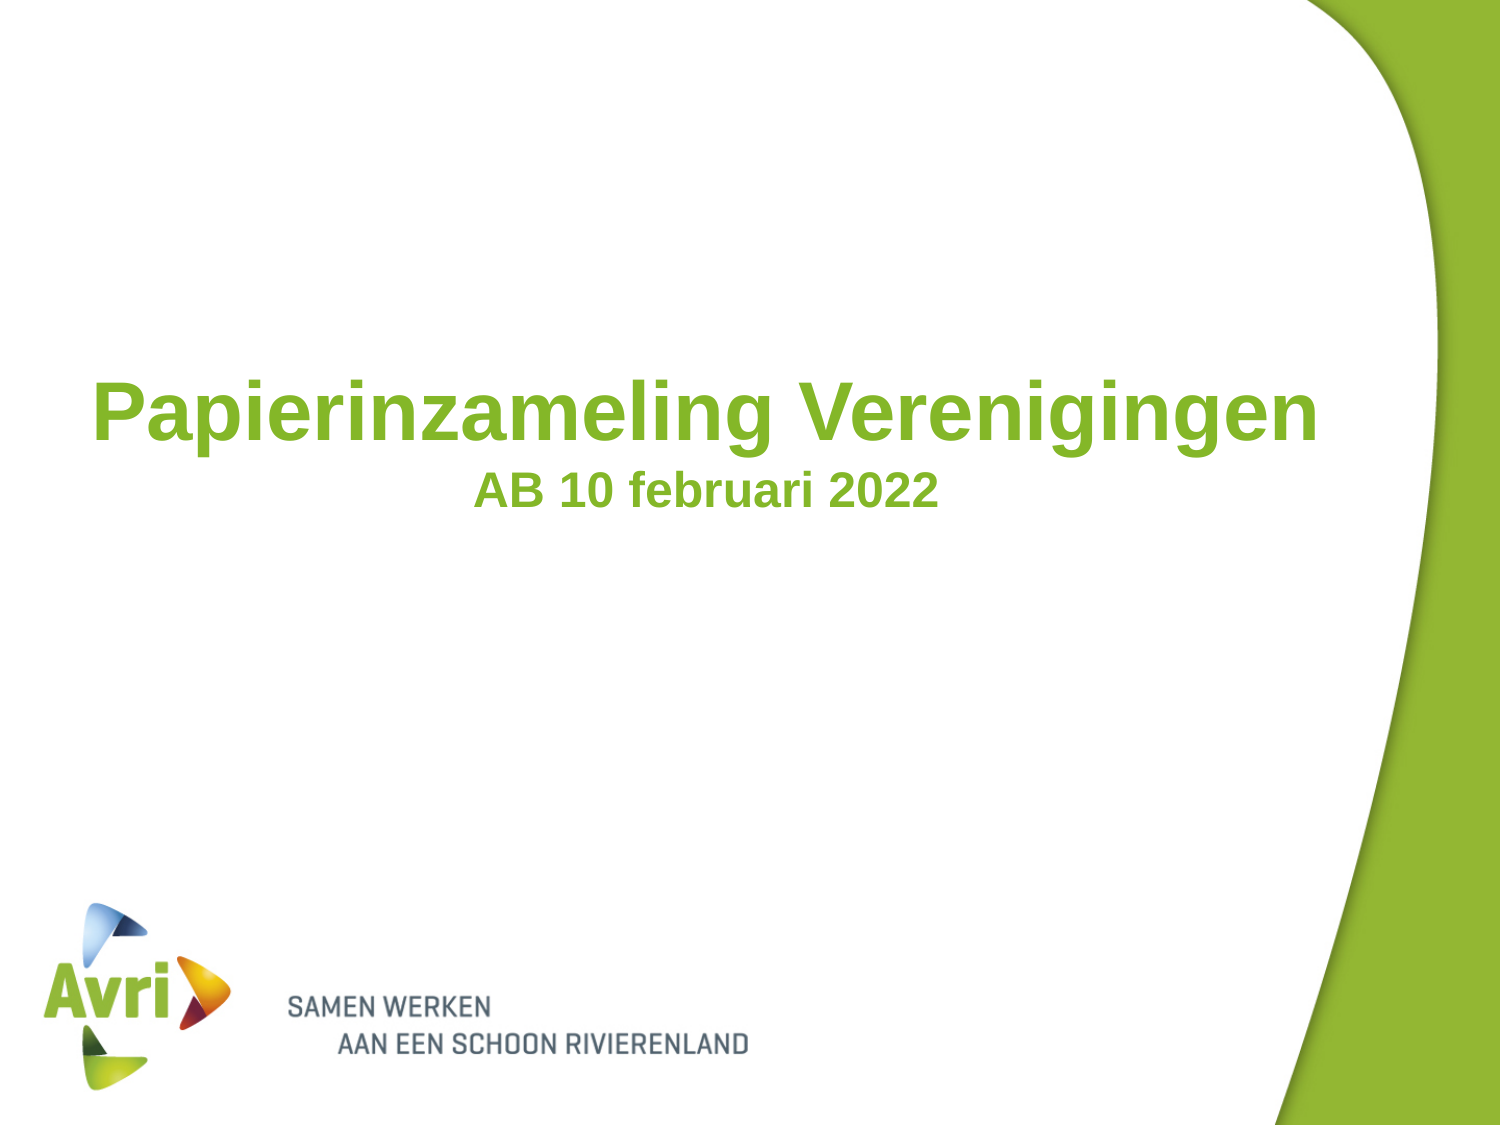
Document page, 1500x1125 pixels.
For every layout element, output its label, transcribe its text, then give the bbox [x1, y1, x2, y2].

picture [0, 0, 1500, 1125]
title Papierinzameling Verenigingen AB 10 februari 2022 [37, 349, 1376, 592]
